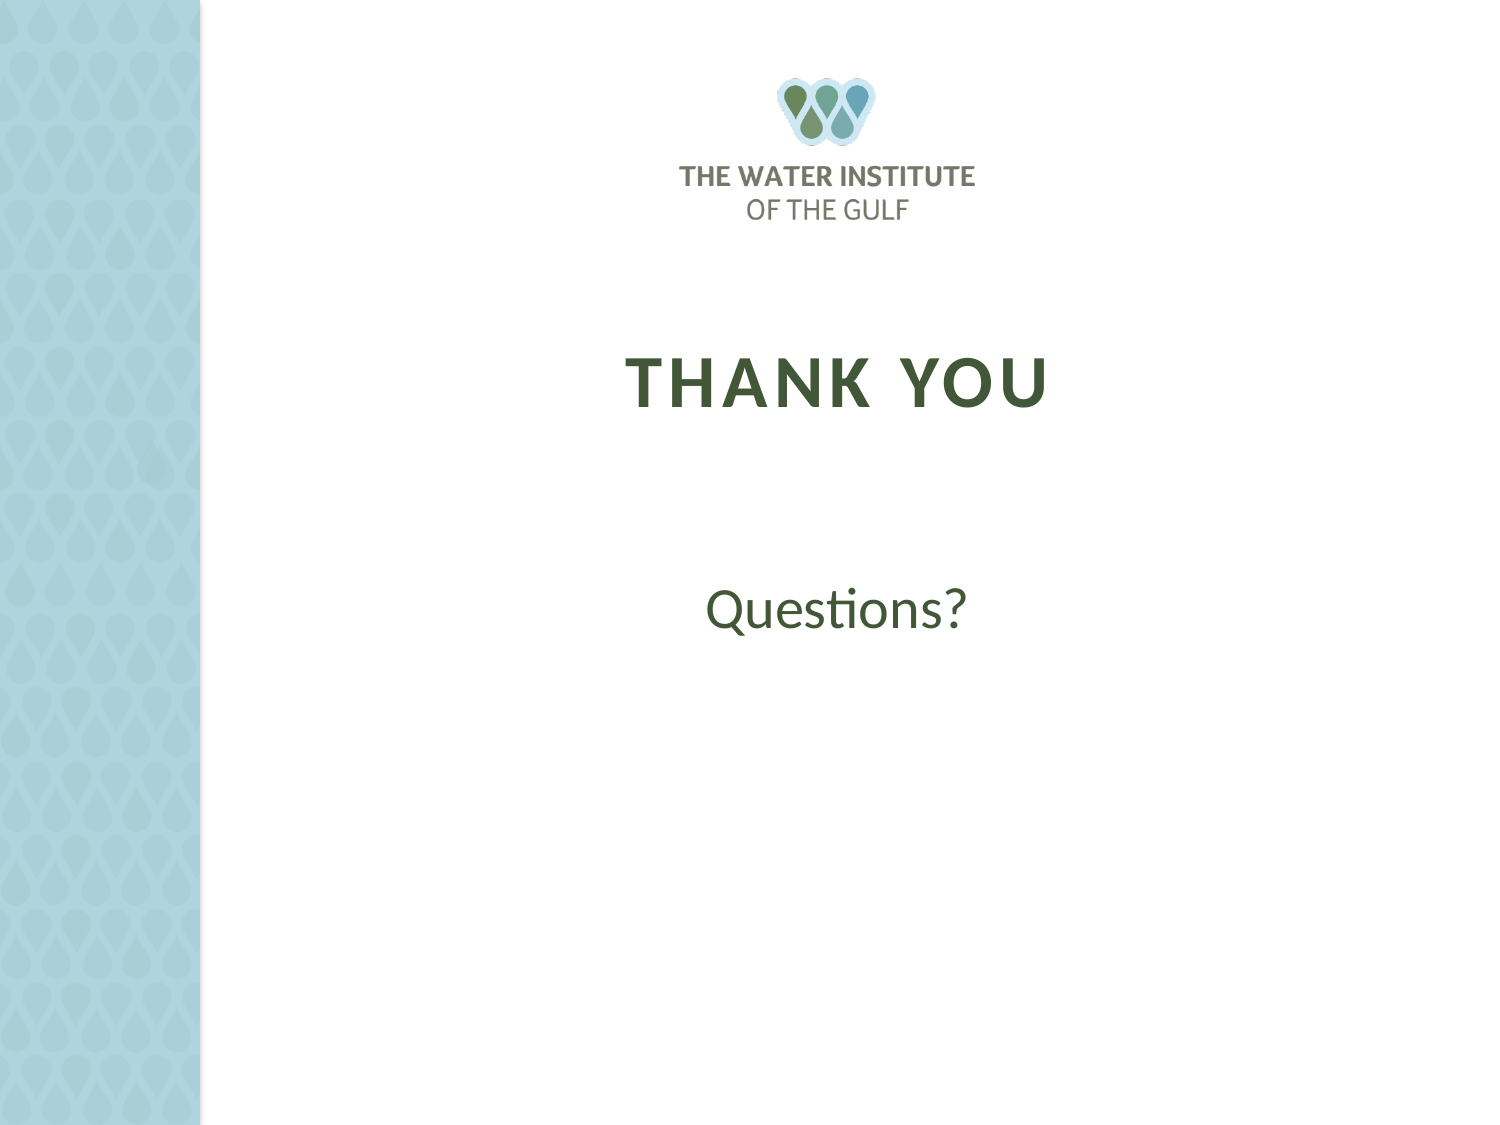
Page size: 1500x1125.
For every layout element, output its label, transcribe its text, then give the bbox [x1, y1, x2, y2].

title Thank You [262, 324, 1413, 463]
list Questions? [262, 562, 1413, 1050]
